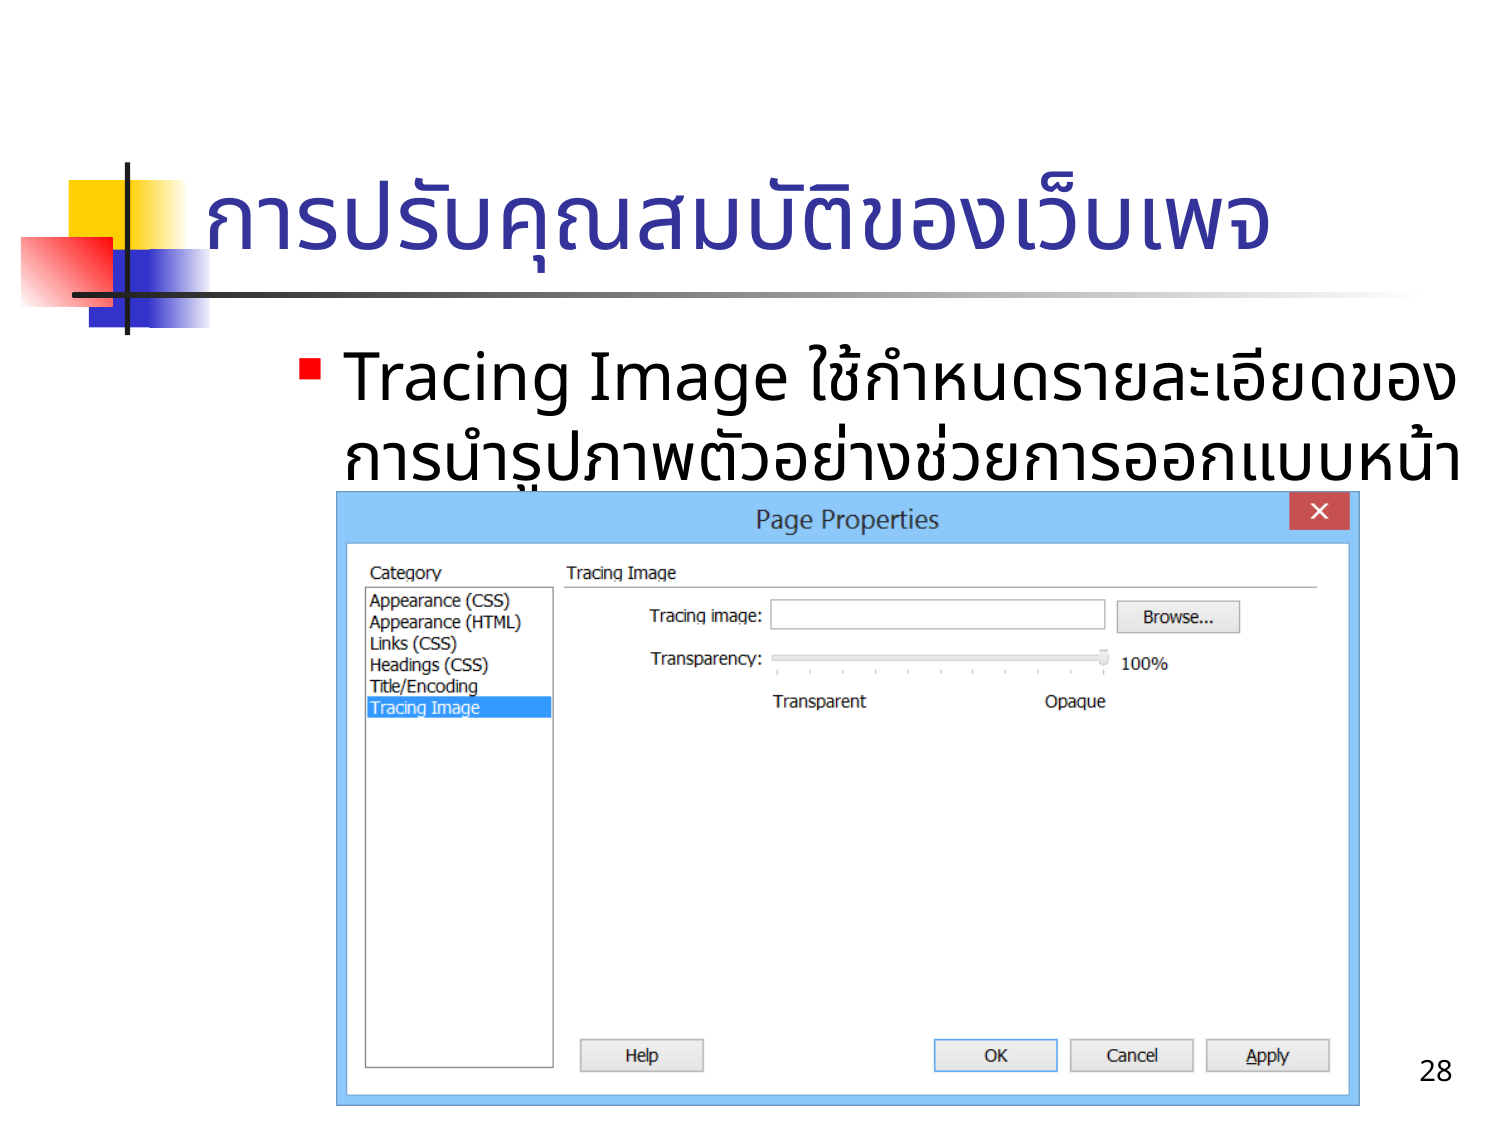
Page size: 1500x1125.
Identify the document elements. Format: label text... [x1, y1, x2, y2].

picture [336, 491, 1361, 1107]
title การปรับคุณสมบัติของเว็บเพจ [188, 35, 1468, 275]
slide_number 28 [1366, 1024, 1468, 1100]
list Tracing Image ใช้กำหนดรายละเอียดของการนำรูปภาพตัวอย่างช่วยการออกแบบหน้าเว็บเพจ [206, 326, 1482, 1002]
